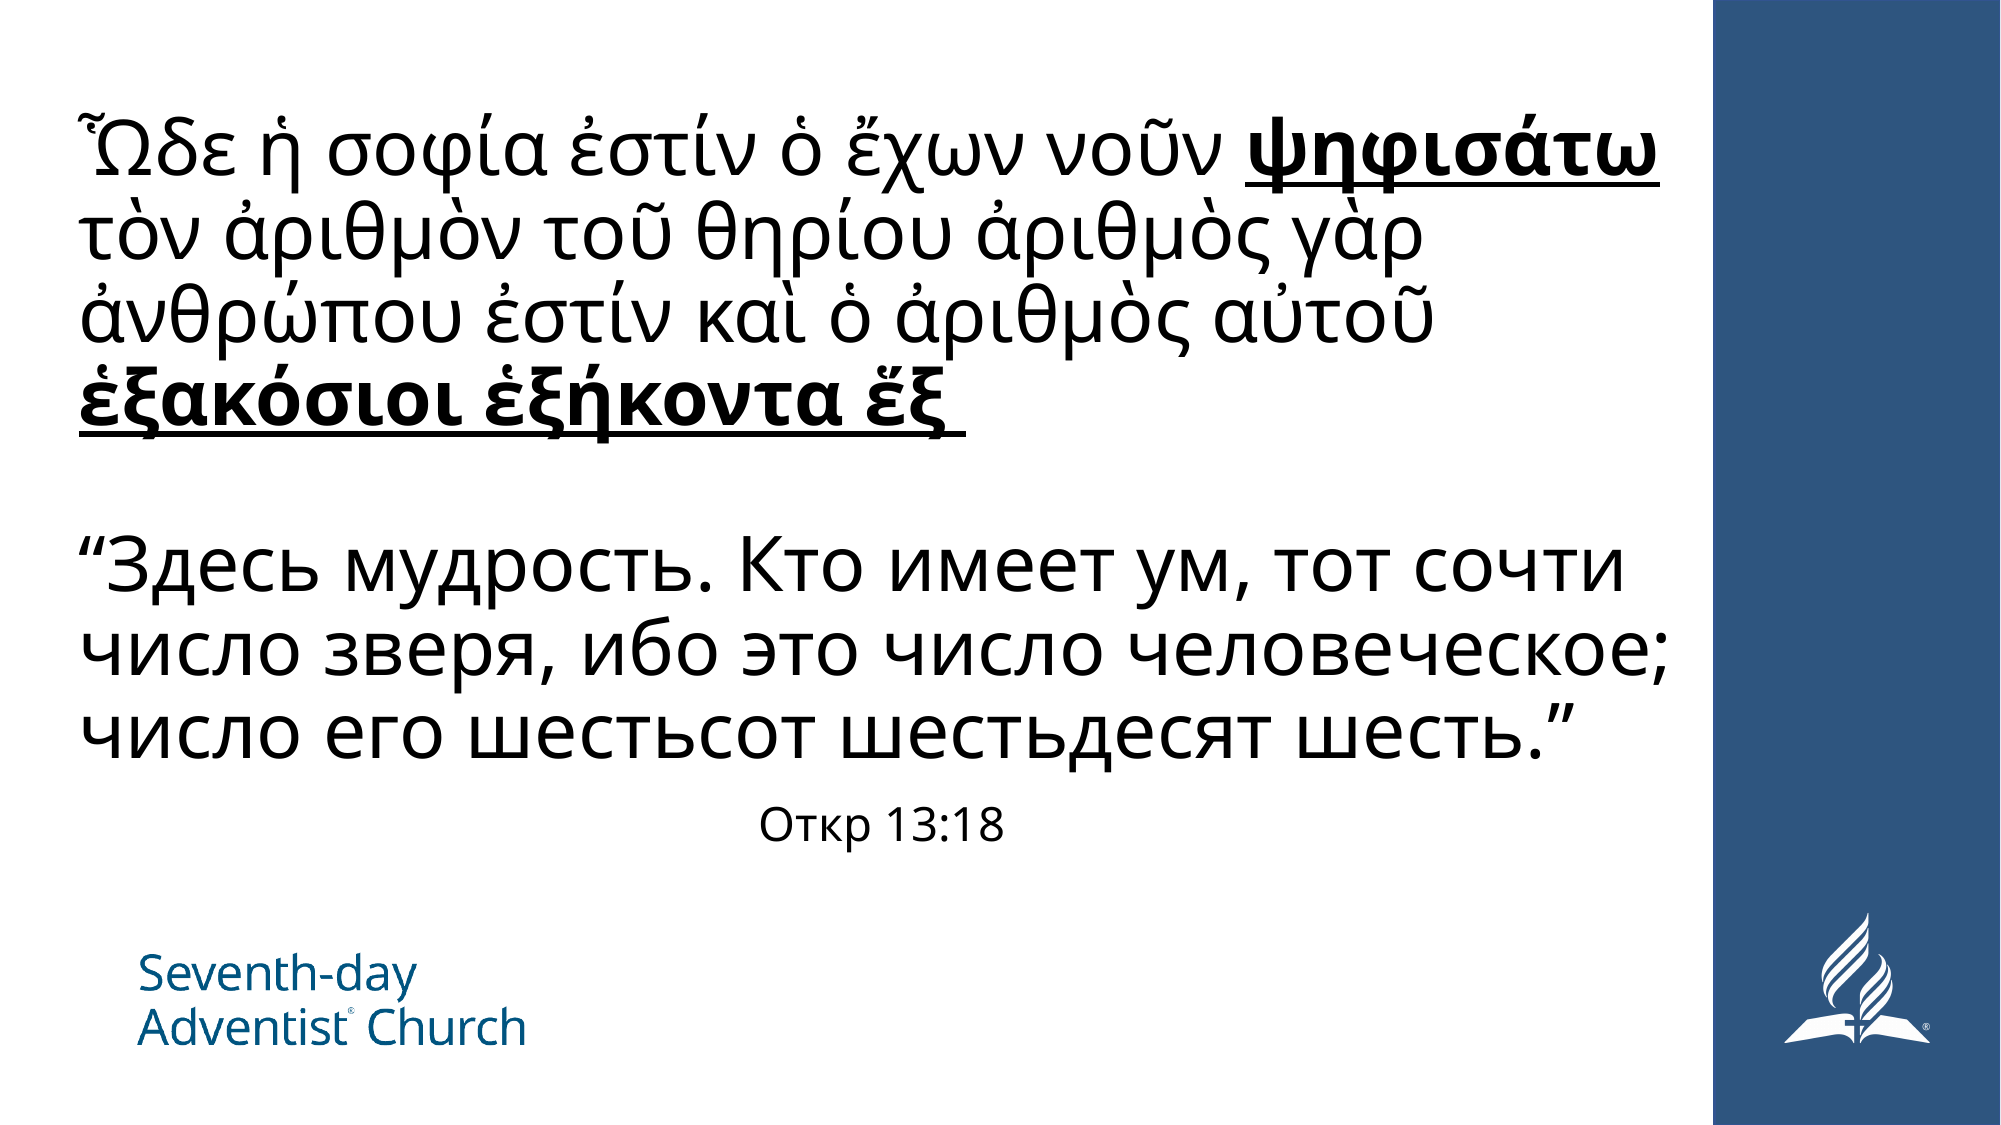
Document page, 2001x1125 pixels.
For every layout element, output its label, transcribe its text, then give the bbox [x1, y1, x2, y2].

title Ὧδε ἡ σοφία ἐστίν ὁ ἔχων νοῦν ψηφισάτω τὸν ἀριθμὸν τοῦ θηρίου ἀριθμὸς γὰρ ἀνθρώπου ἐστίν καὶ ὁ ἀριθμὸς αὐτοῦ ἑξακόσιοι ἑξήκοντα ἕξ “Здесь мудрость. Кто имеет ум, тот сочти число зверя, ибо это число человеческое; число его шестьсот шестьдесят шесть.” Откр 13:18 [63, 59, 1694, 991]
picture [1771, 892, 1943, 1064]
picture [120, 991, 537, 1073]
